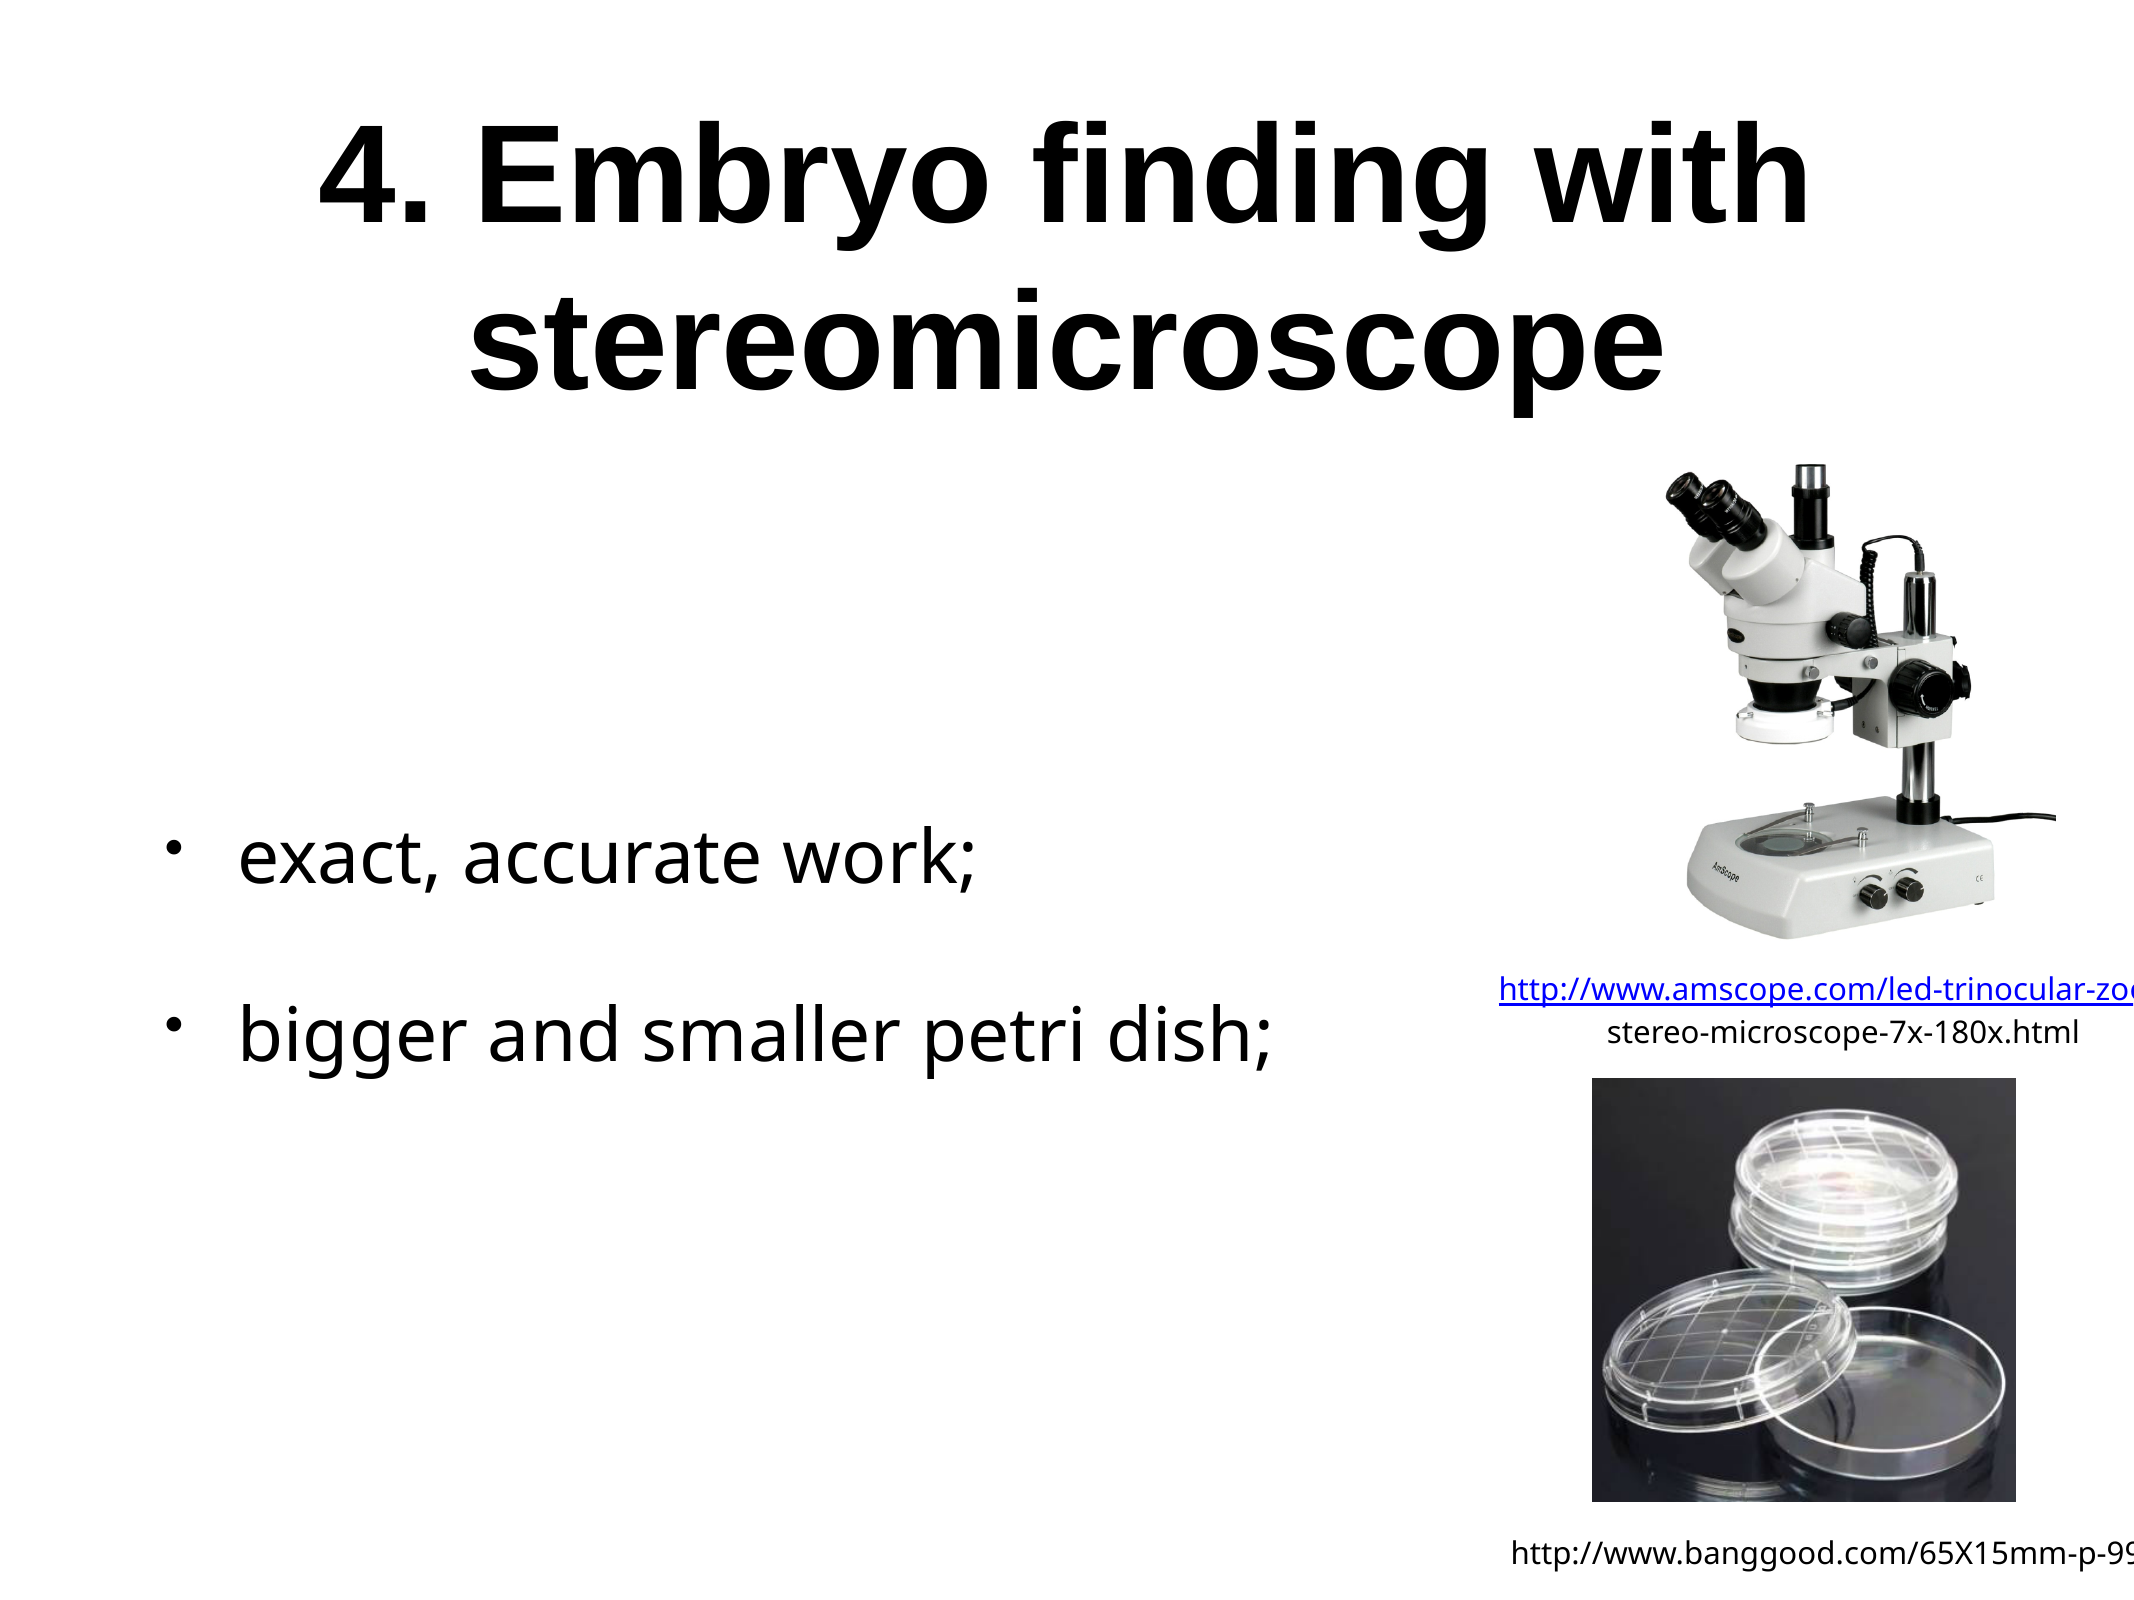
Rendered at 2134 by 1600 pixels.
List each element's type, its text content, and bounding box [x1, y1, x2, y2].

title 4. Embryo finding with stereomicroscope [155, 72, 1978, 428]
picture [1552, 443, 2056, 948]
list exact, accurate work; bigger and smaller petri dish; [155, 426, 1487, 1459]
picture [1592, 1078, 2016, 1502]
text_box http://www.amscope.com/led-trinocular-zoom- stereo-microscope-7x-180x.html [1490, 961, 2134, 1059]
text_box http://www.banggood.com/65X15mm-p-997128.html [1502, 1524, 2134, 1579]
